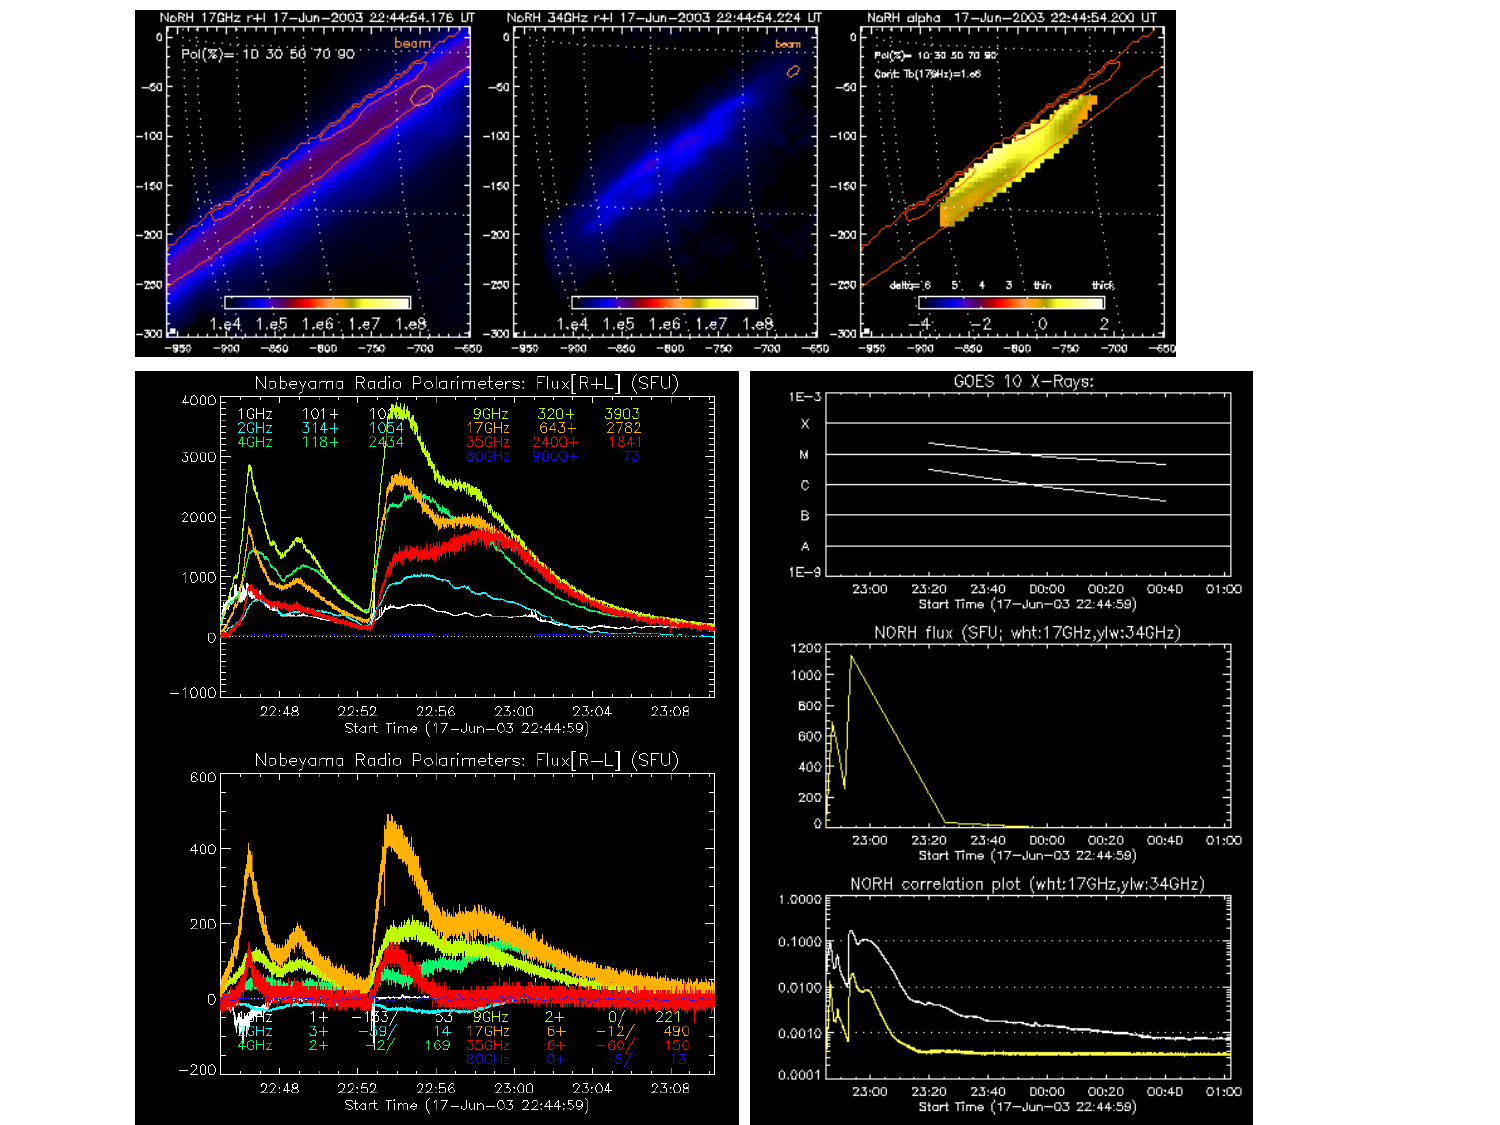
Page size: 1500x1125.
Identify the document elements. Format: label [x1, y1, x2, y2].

picture [749, 370, 1253, 1125]
picture [135, 10, 1176, 358]
picture [135, 370, 740, 1125]
